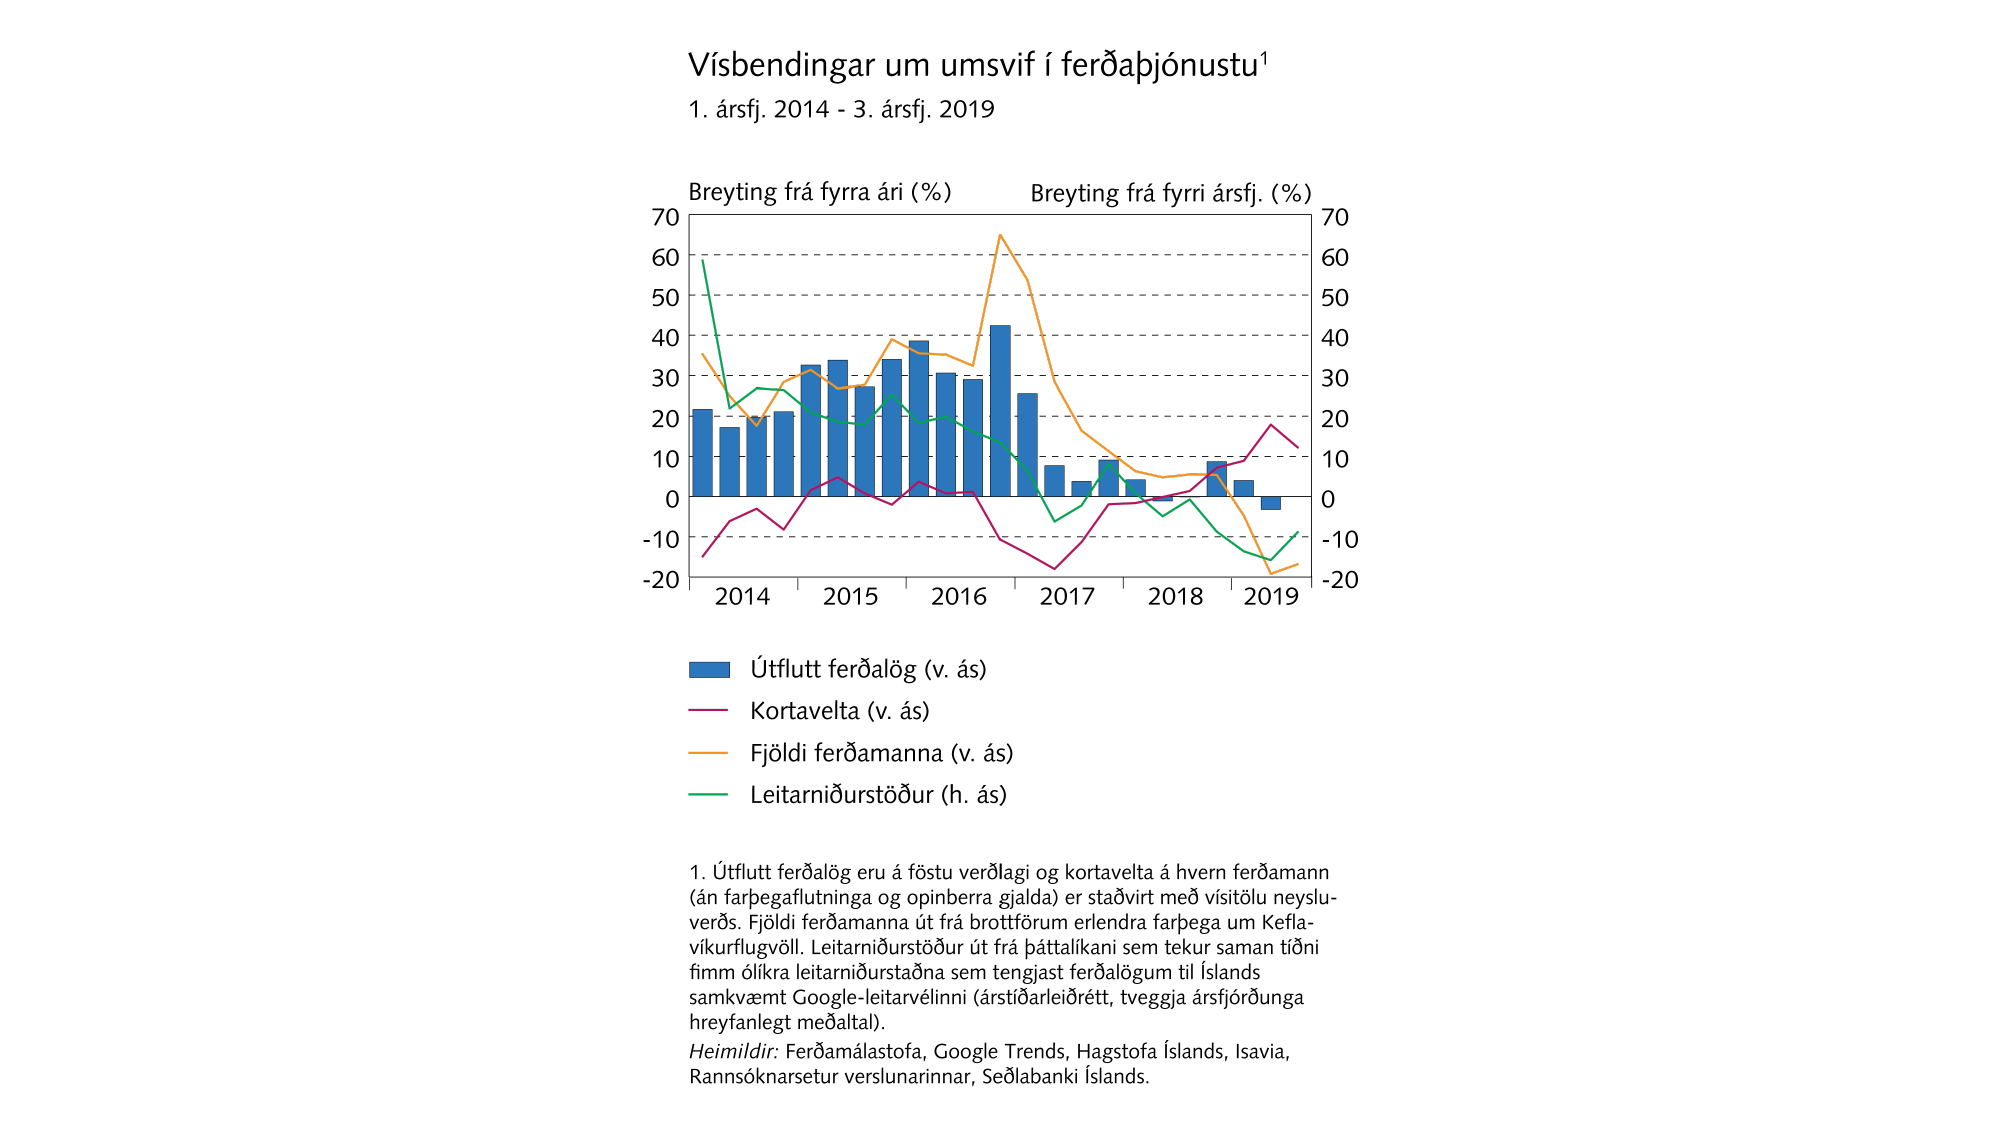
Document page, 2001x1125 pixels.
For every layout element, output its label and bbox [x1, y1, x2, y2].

picture [641, 36, 1359, 1089]
